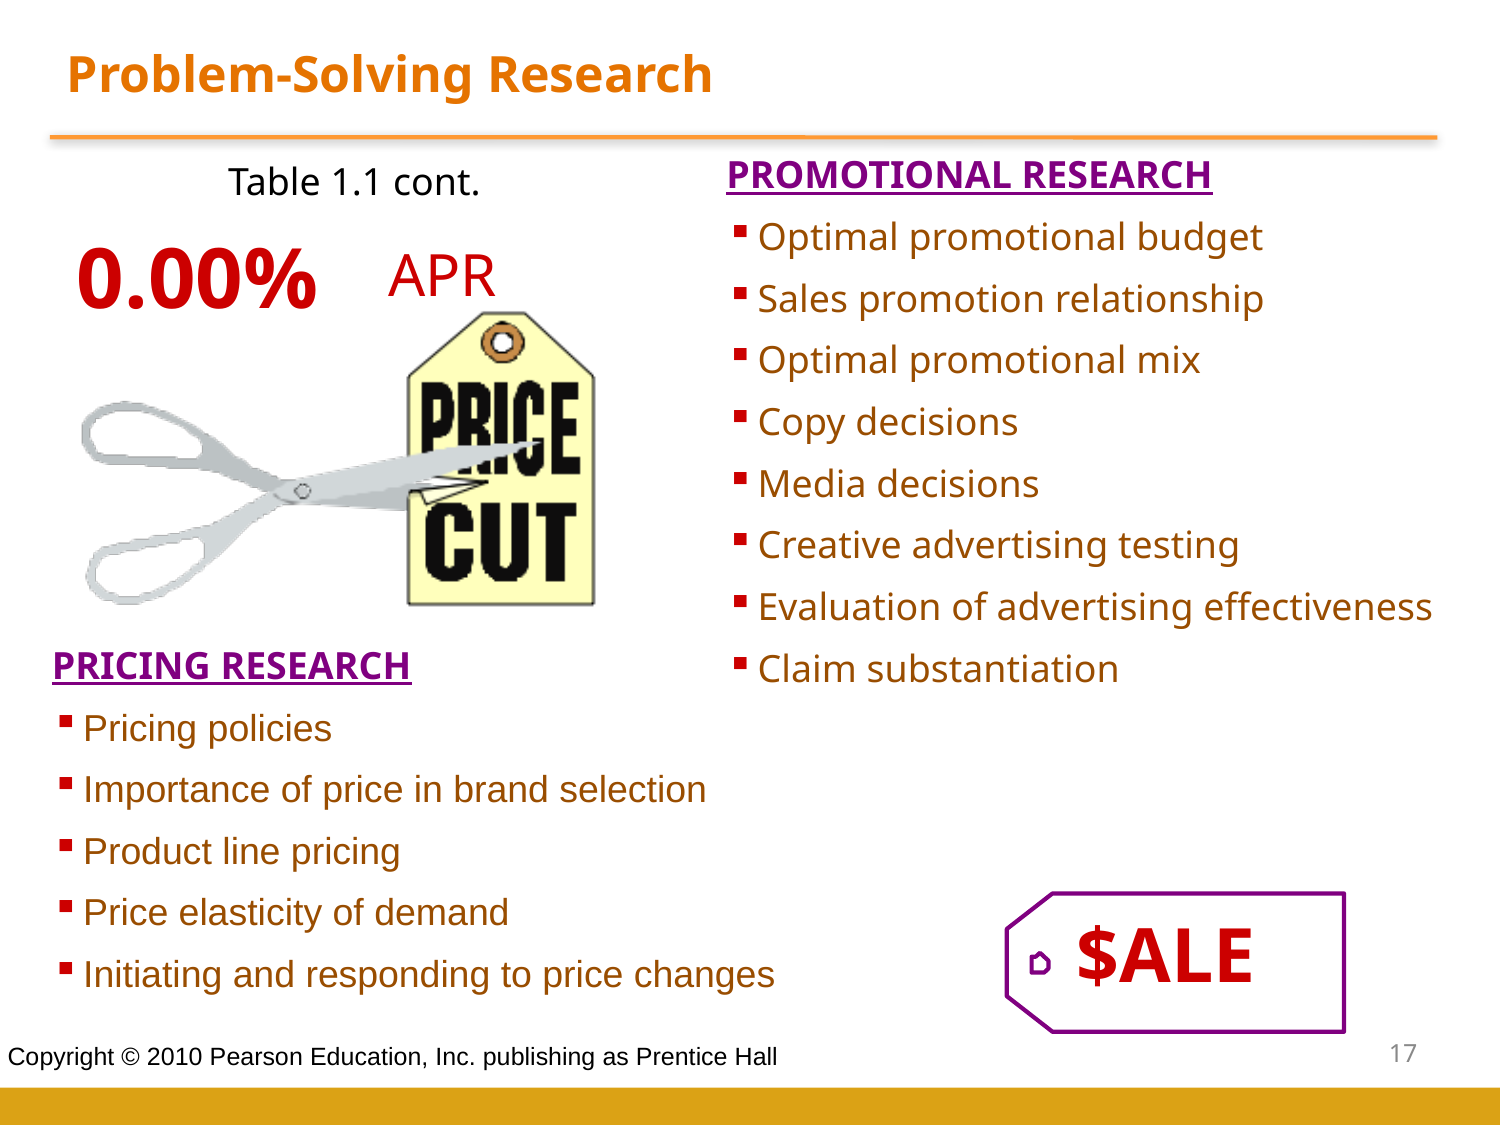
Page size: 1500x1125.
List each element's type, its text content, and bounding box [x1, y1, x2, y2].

title Problem-Solving Research [58, 34, 1339, 144]
slide_number 17 [1375, 1033, 1426, 1079]
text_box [44, 144, 1500, 1033]
